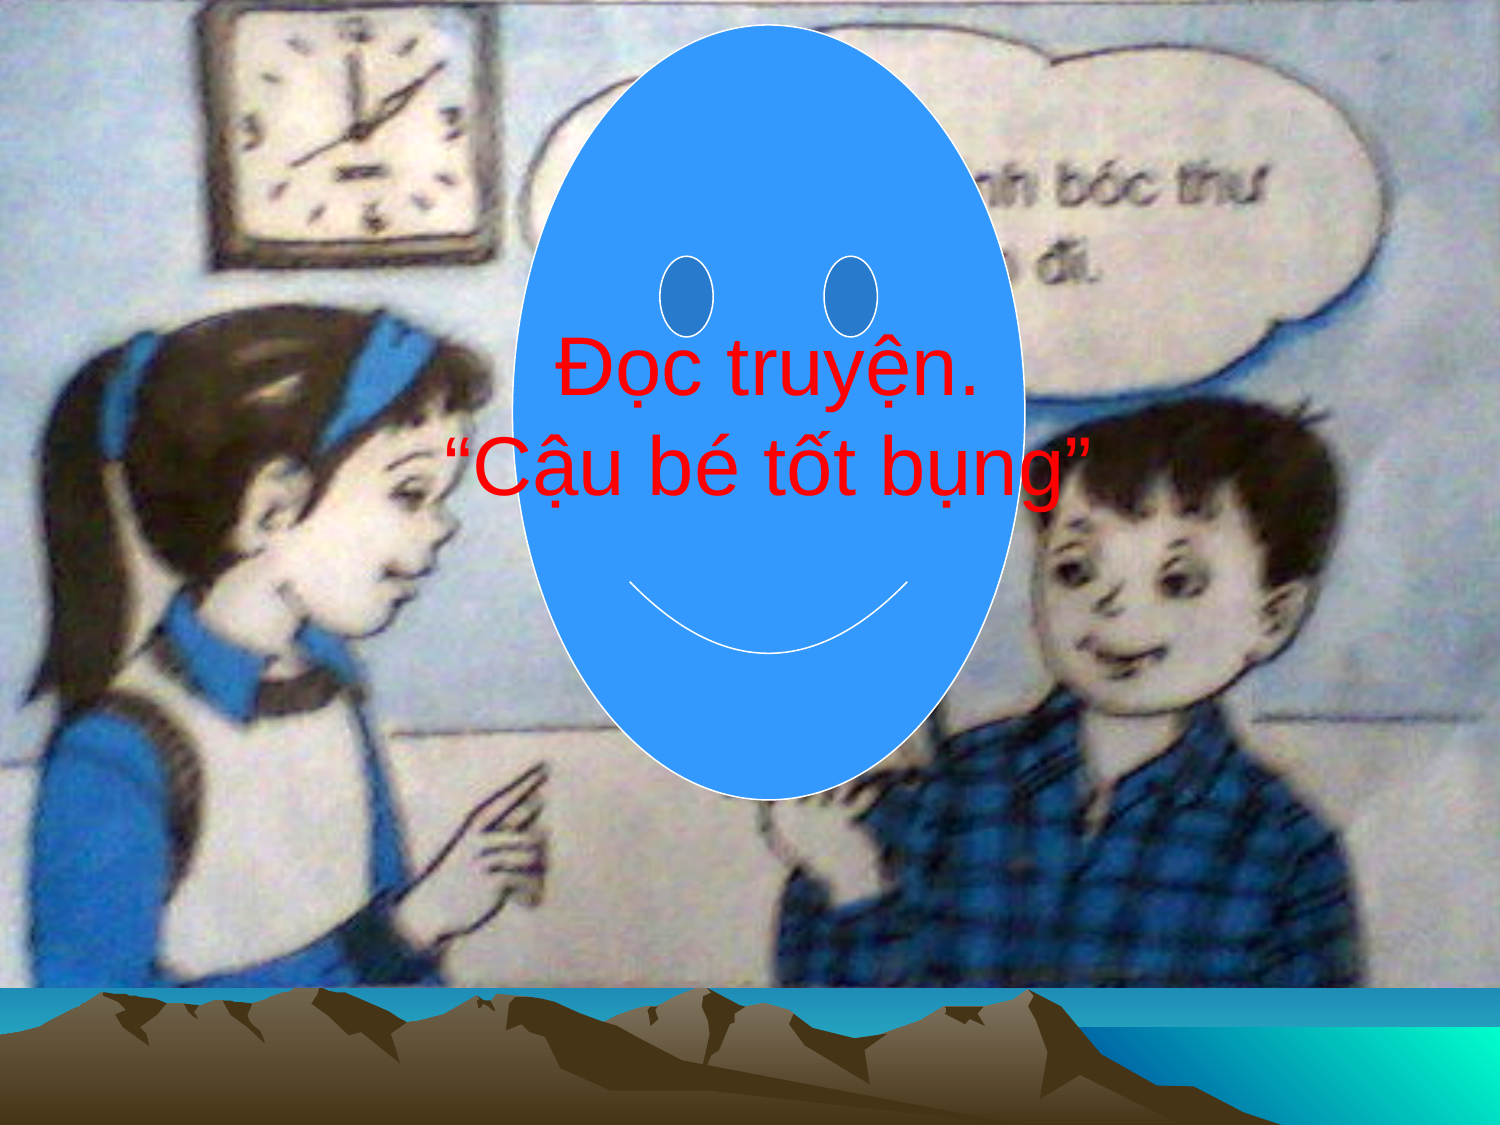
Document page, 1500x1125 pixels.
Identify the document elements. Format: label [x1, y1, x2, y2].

picture [0, 0, 1500, 988]
